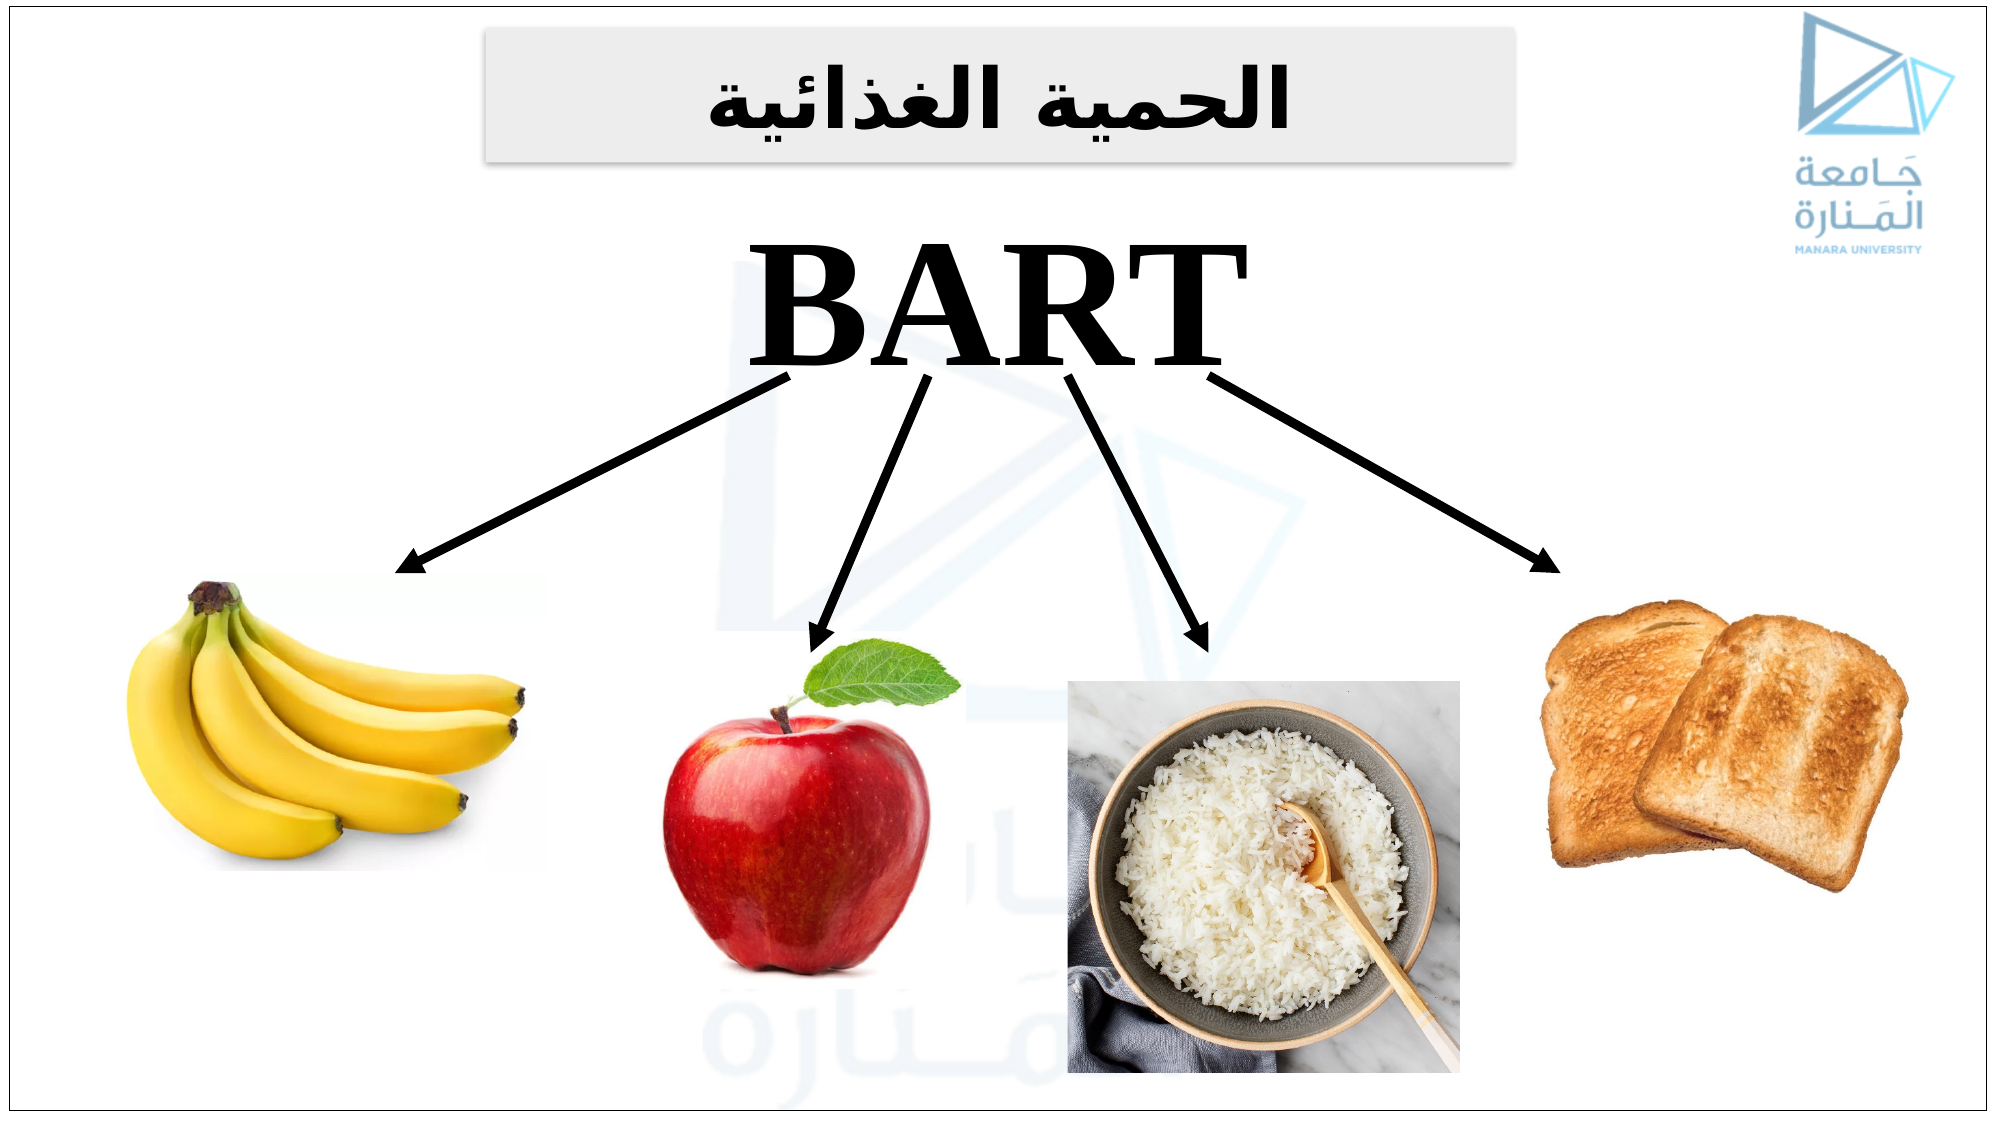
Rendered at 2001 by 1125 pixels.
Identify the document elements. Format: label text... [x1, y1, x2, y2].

text_box BART [472, 174, 1525, 375]
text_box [394, 375, 789, 574]
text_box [810, 375, 929, 653]
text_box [1209, 375, 1561, 574]
picture [1736, 6, 1987, 264]
picture [1524, 595, 1921, 894]
picture [655, 261, 1460, 1111]
picture [101, 573, 548, 871]
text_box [1067, 375, 1209, 653]
text_box [8, 6, 1987, 1111]
text_box الحمية الغذائية [485, 27, 1515, 163]
